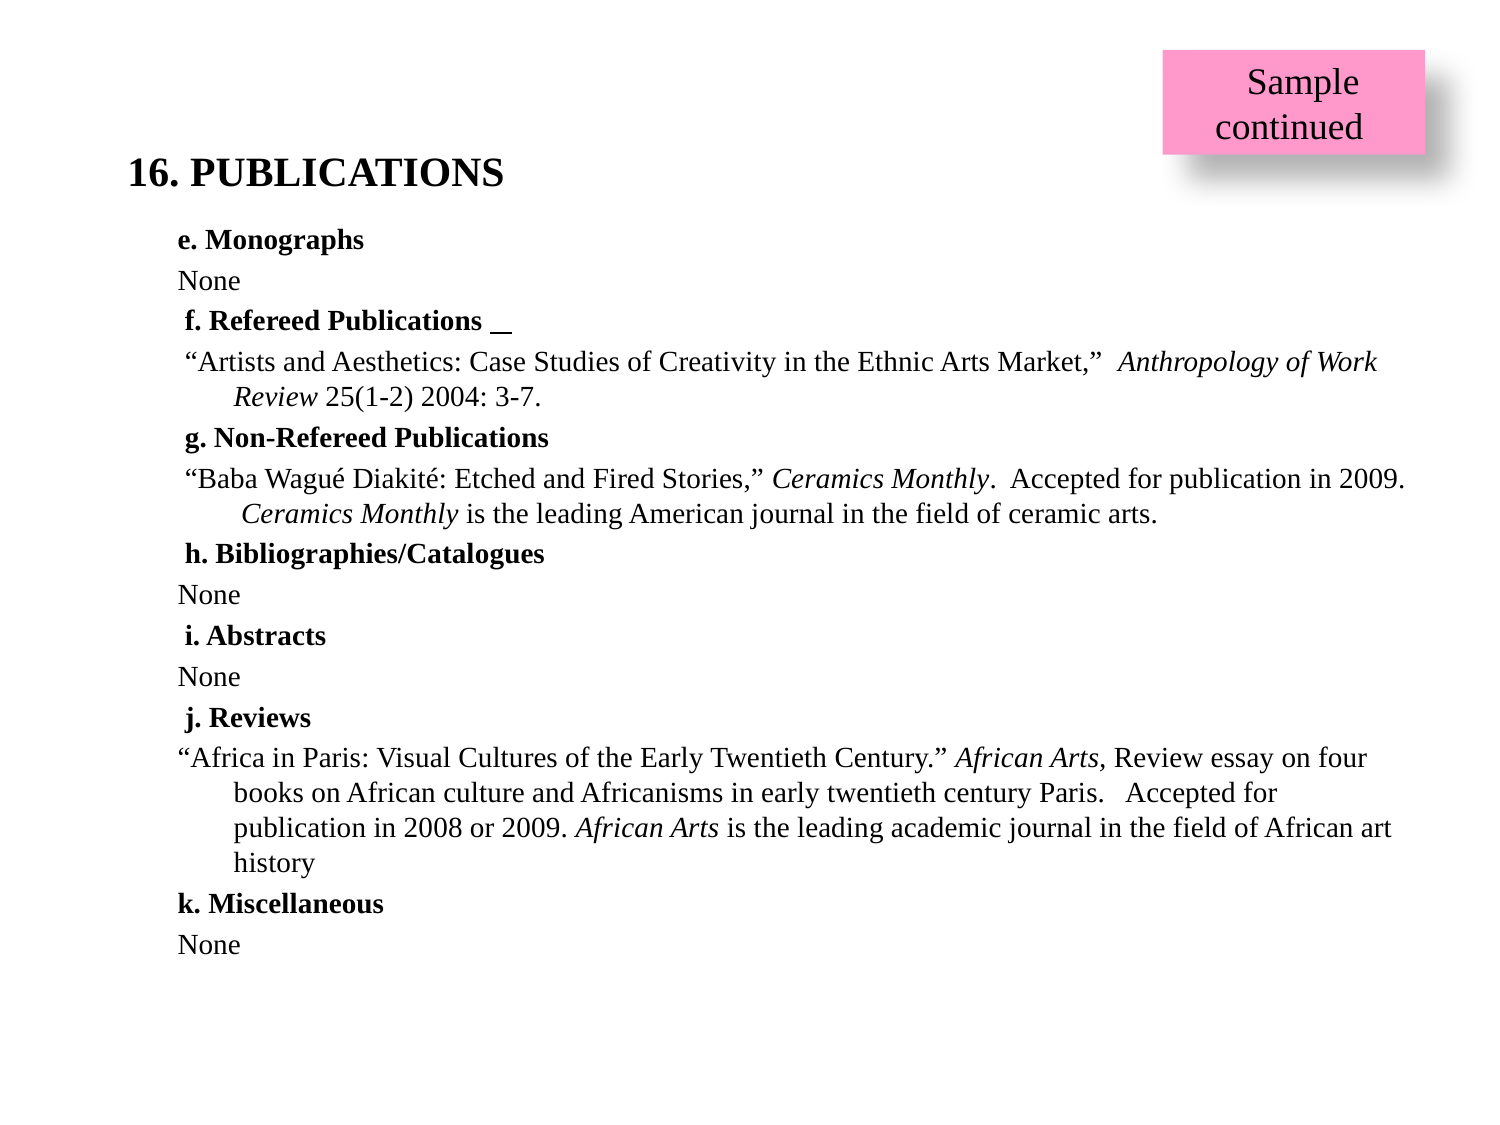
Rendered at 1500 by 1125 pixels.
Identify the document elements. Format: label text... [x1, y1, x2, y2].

text_box Sample continued [1162, 49, 1425, 155]
text_box 16. PUBLICATIONS [112, 137, 968, 203]
list e. Monographs None f. Refereed Publications “Artists and Aesthetics: Case Studies of Creativity in the Ethnic Arts Market,” Anthropology of Work Review 25(1-2) 2004: 3-7. g. Non-Refereed Publications “Baba Wagué Diakité: Etched and Fired Stories,” Ceramics Monthly. Accepted for publication in 2009. Ceramics Monthly is the leading American journal in the field of ceramic arts. h. Bibliographies/Catalogues None i. Abstracts None j. Reviews “Africa in Paris: Visual Cultures of the Early Twentieth Century.” African Arts, Review essay on four books on African culture and Africanisms in early twentieth century Paris. Accepted for publication in 2008 or 2009. African Arts is the leading academic journal in the field of African art history k. Miscellaneous None [162, 212, 1426, 1068]
